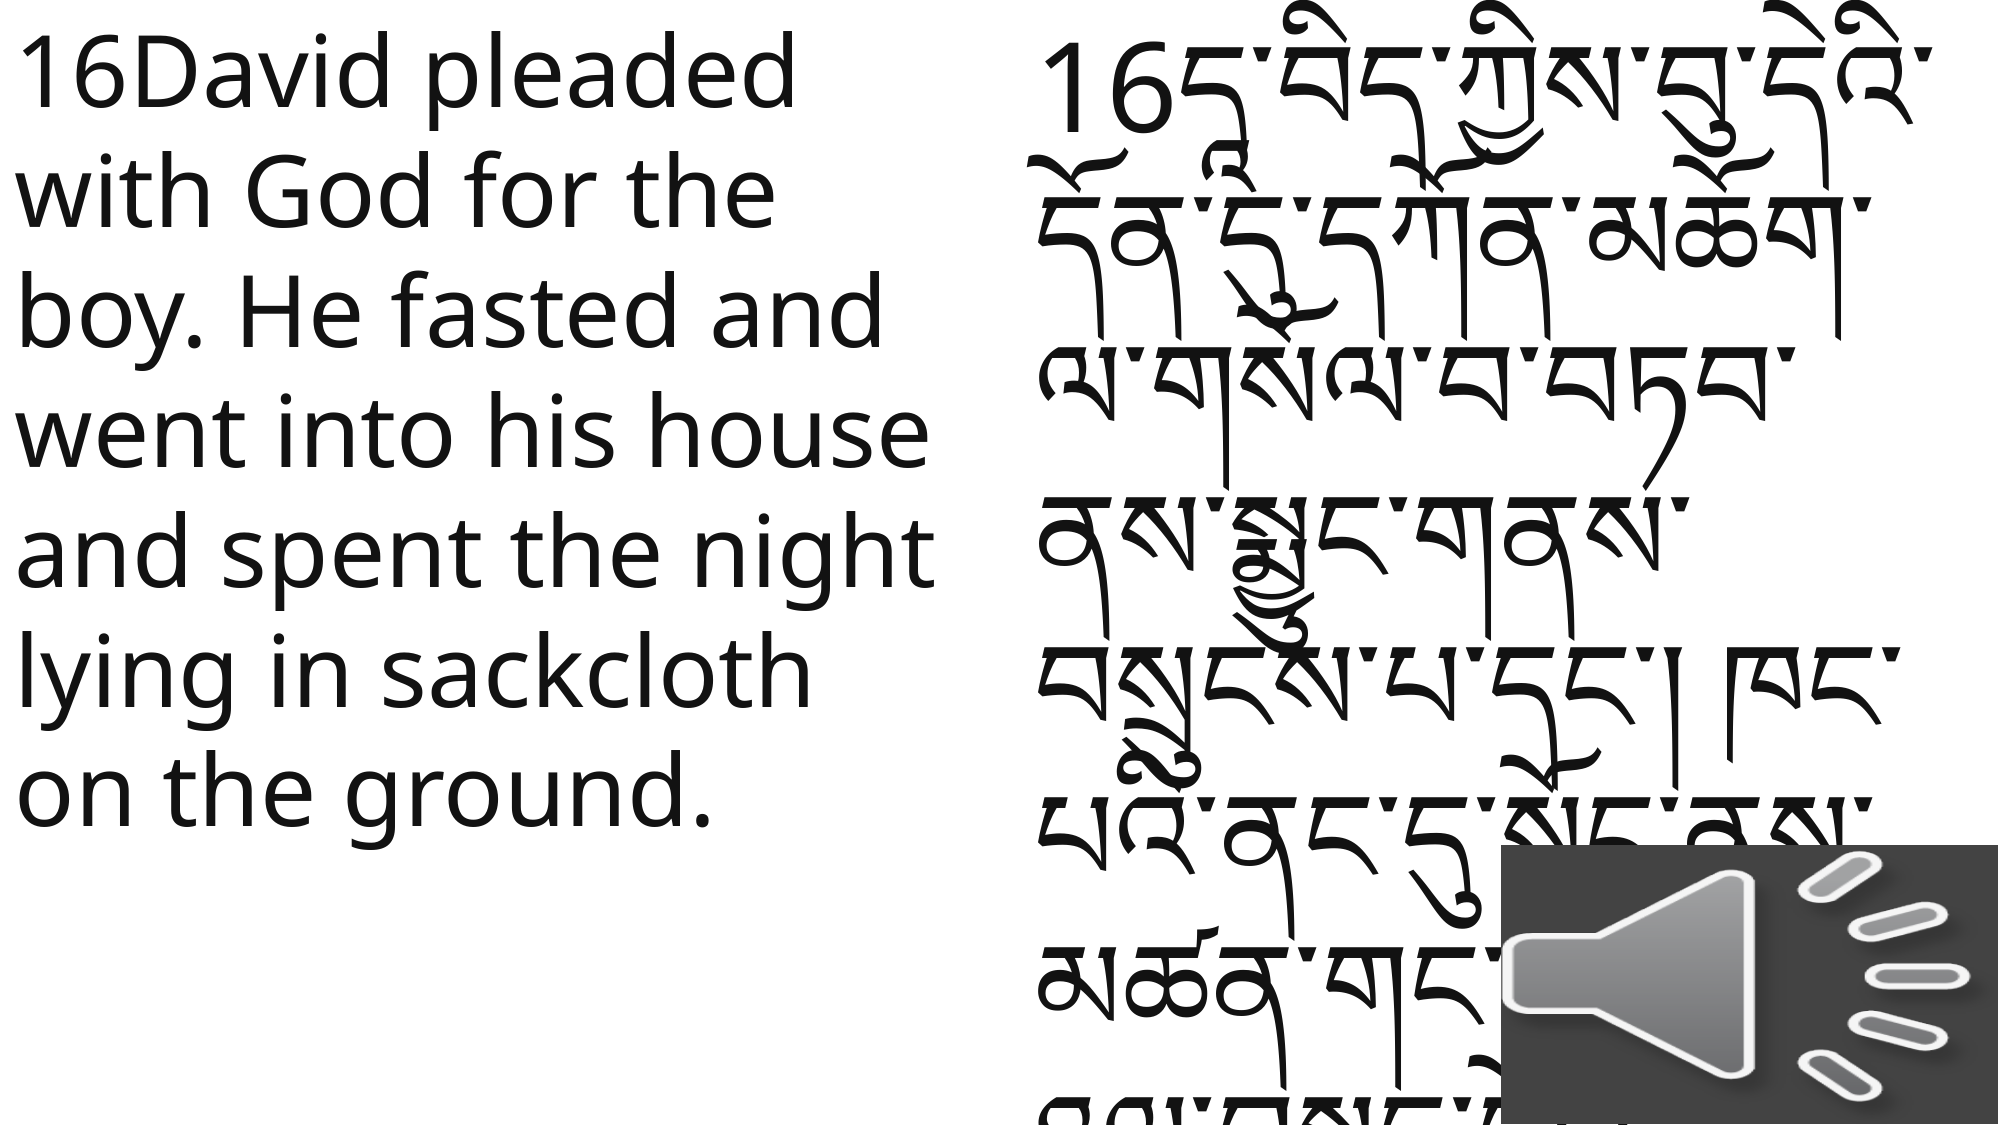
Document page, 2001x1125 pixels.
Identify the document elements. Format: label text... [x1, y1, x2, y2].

text_box 16David pleaded with God for the boy. He fasted and went into his house and spent the night lying in sackcloth on the ground. [0, 0, 981, 1125]
text_box 16དཱ་བིད་ཀྱིས་བུ་དེའི་དོན་དུ་དཀོན་མཆོག་ལ་གསོལ་བ་བཏབ་ནས་སྨྱུང་གནས་བསྲུངས་པ་དང་། ཁང་པའི་ནང་དུ་སོང་ནས་མཚན་གང་པོར་ས་རུ་ཉལ་བསྡད་དོ། ། [1019, 0, 2000, 1125]
picture [1500, 843, 2000, 1125]
